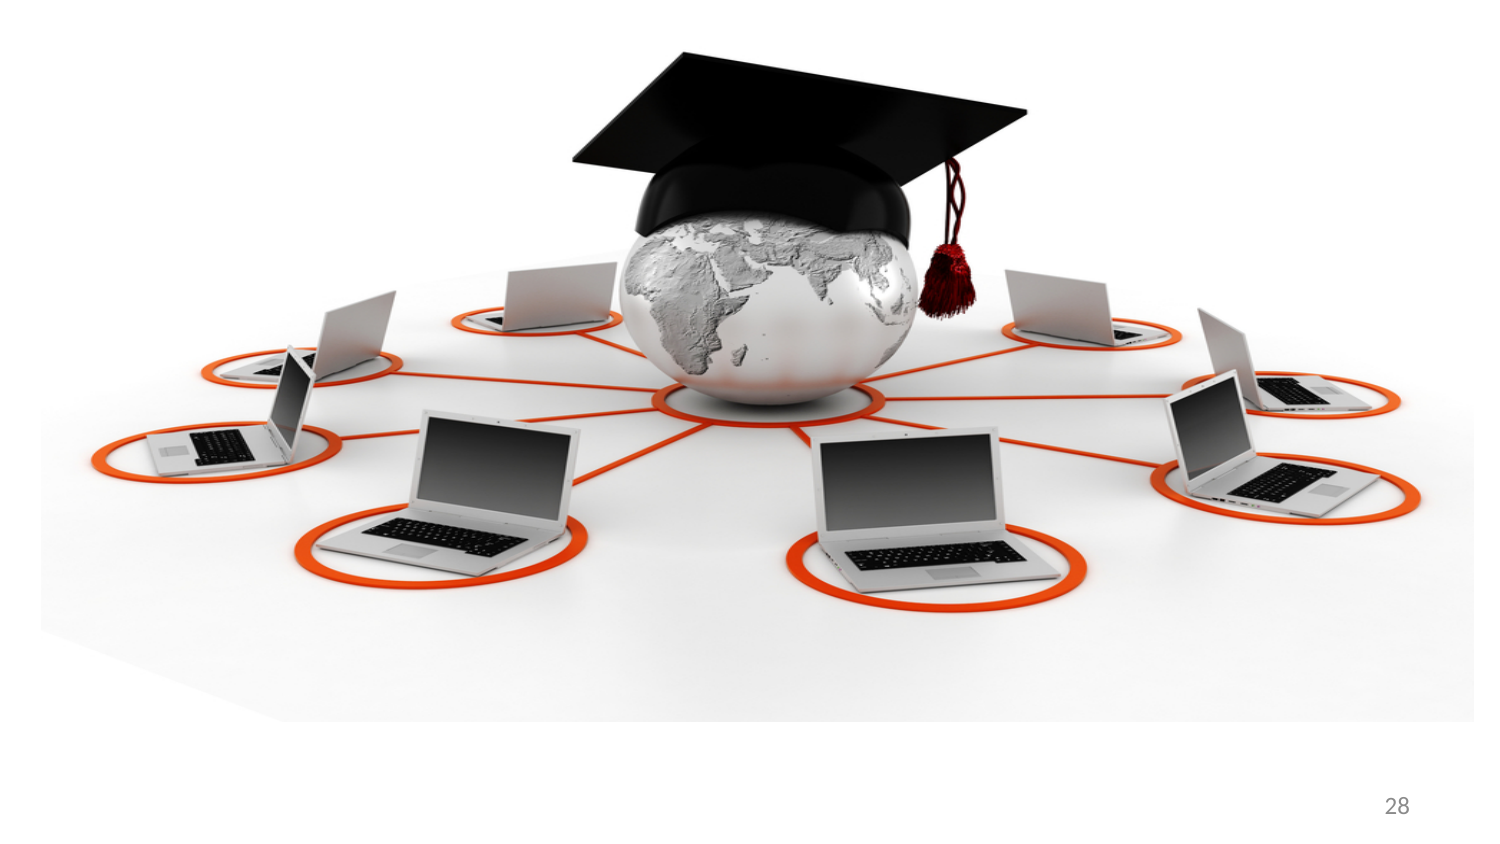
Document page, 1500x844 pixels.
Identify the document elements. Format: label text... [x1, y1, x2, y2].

picture [40, 4, 1474, 722]
slide_number 28 [1074, 782, 1425, 827]
